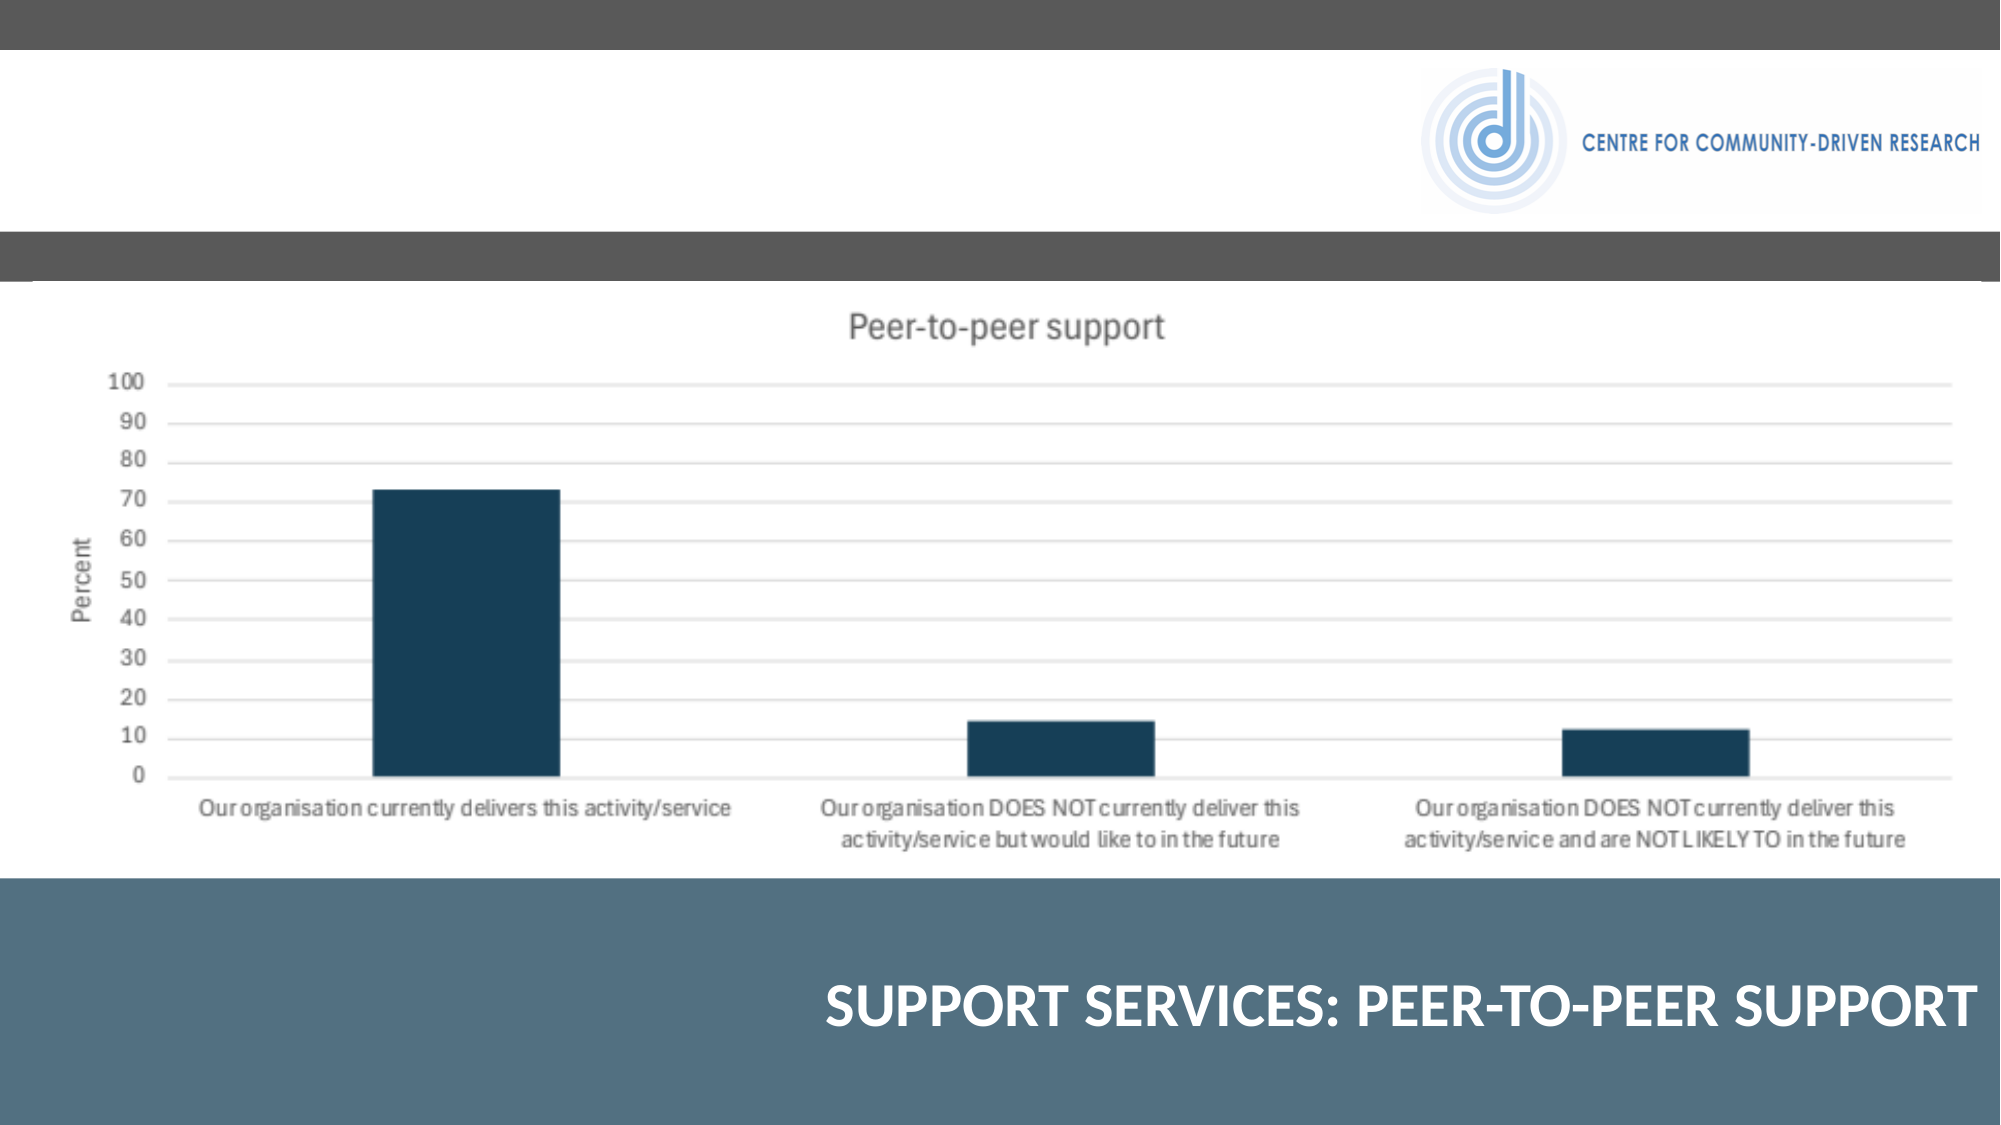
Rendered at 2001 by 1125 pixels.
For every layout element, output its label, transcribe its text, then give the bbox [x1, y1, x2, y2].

picture [1421, 68, 1982, 214]
text_box SUPPORT SERVICES: PEER-TO-PEER SUPPORT [0, 877, 2000, 1125]
text_box [0, 0, 2000, 49]
text_box [0, 49, 2000, 233]
text_box [0, 233, 2000, 283]
picture [32, 281, 1982, 873]
